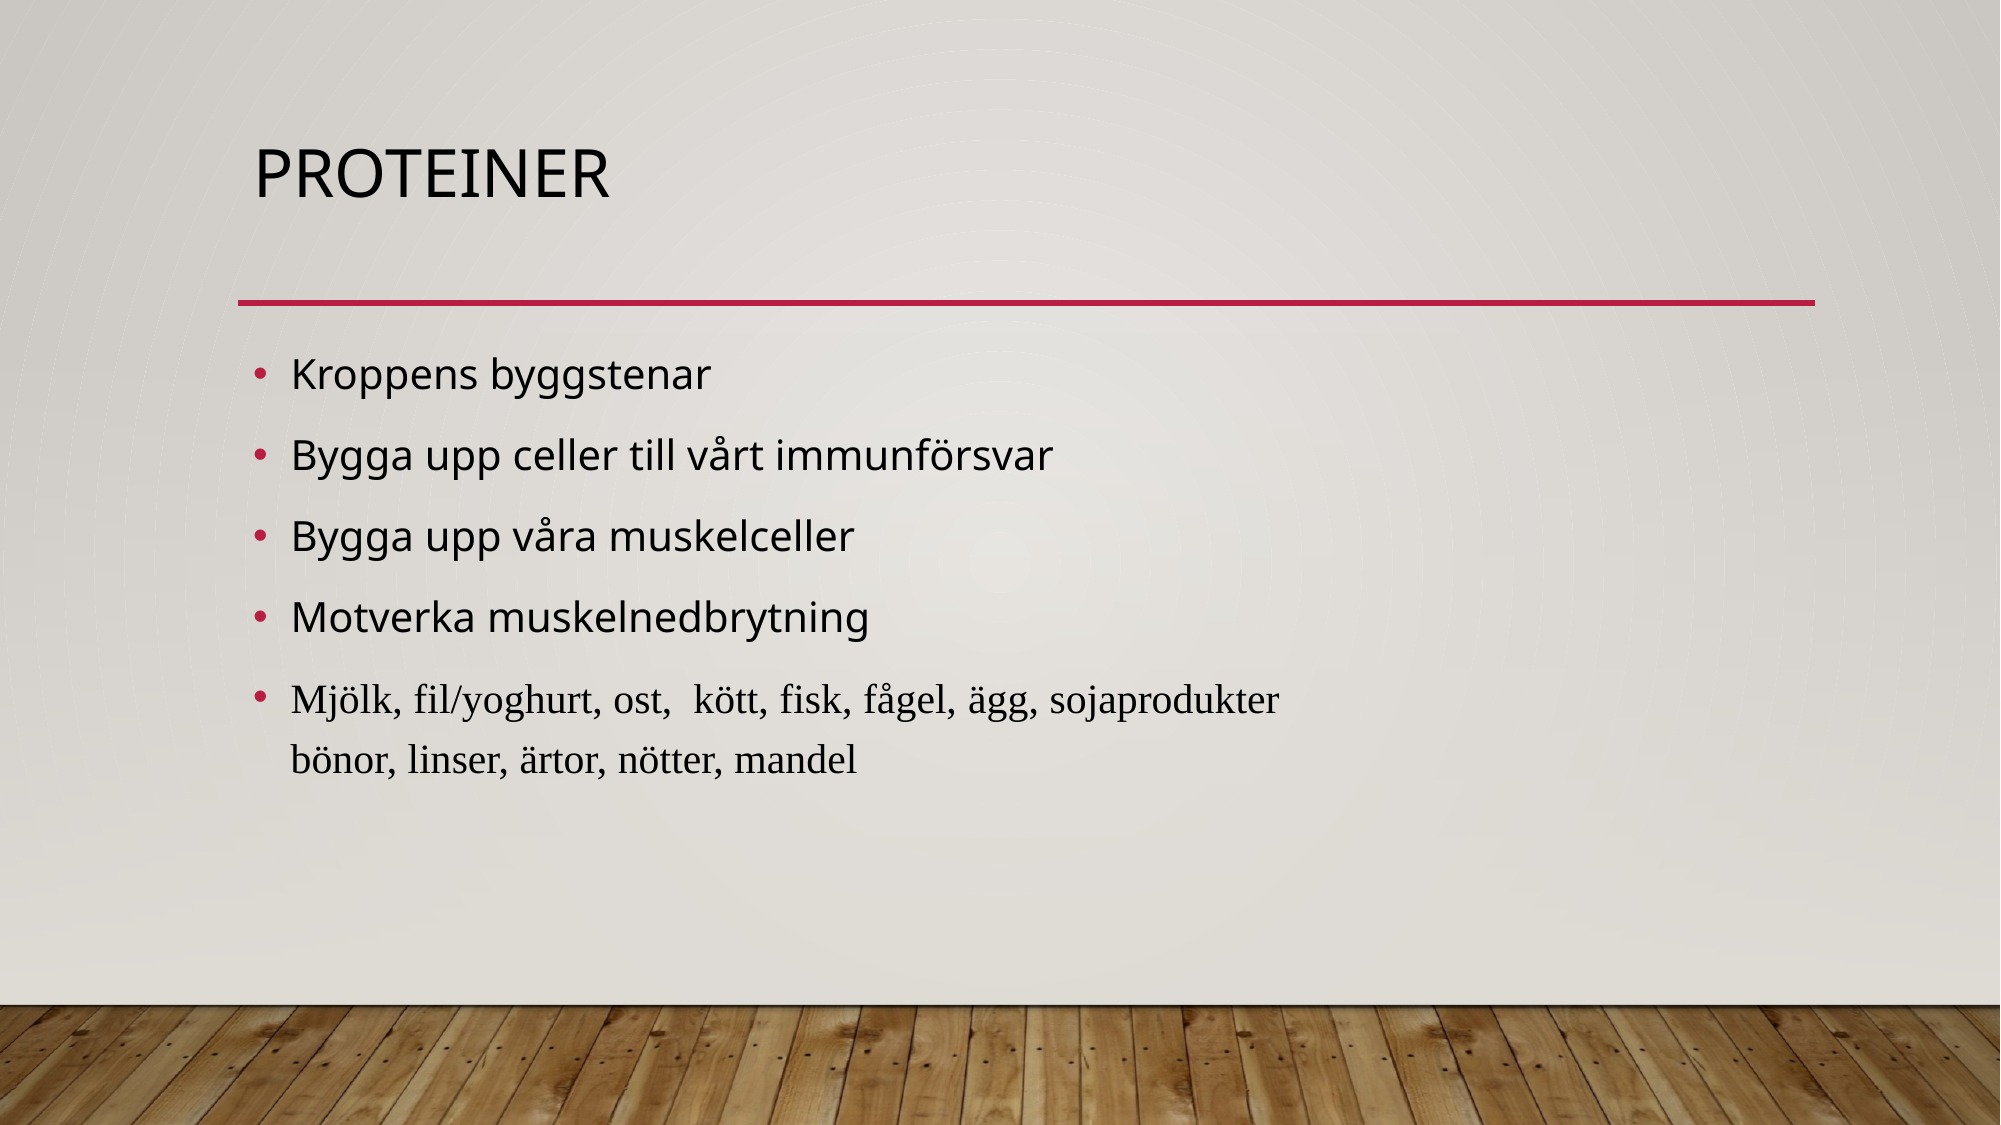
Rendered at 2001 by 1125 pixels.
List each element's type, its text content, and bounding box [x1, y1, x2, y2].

list Kroppens byggstenar Bygga upp celler till vårt immunförsvar Bygga upp våra muskelceller Motverka muskelnedbrytning Mjölk, fil/yoghurt, ost, kött, fisk, fågel, ägg, sojaprodukter bönor, linser, ärtor, nötter, mandel [238, 330, 1814, 897]
picture [0, 1005, 2000, 1125]
title Proteiner [238, 131, 1814, 305]
